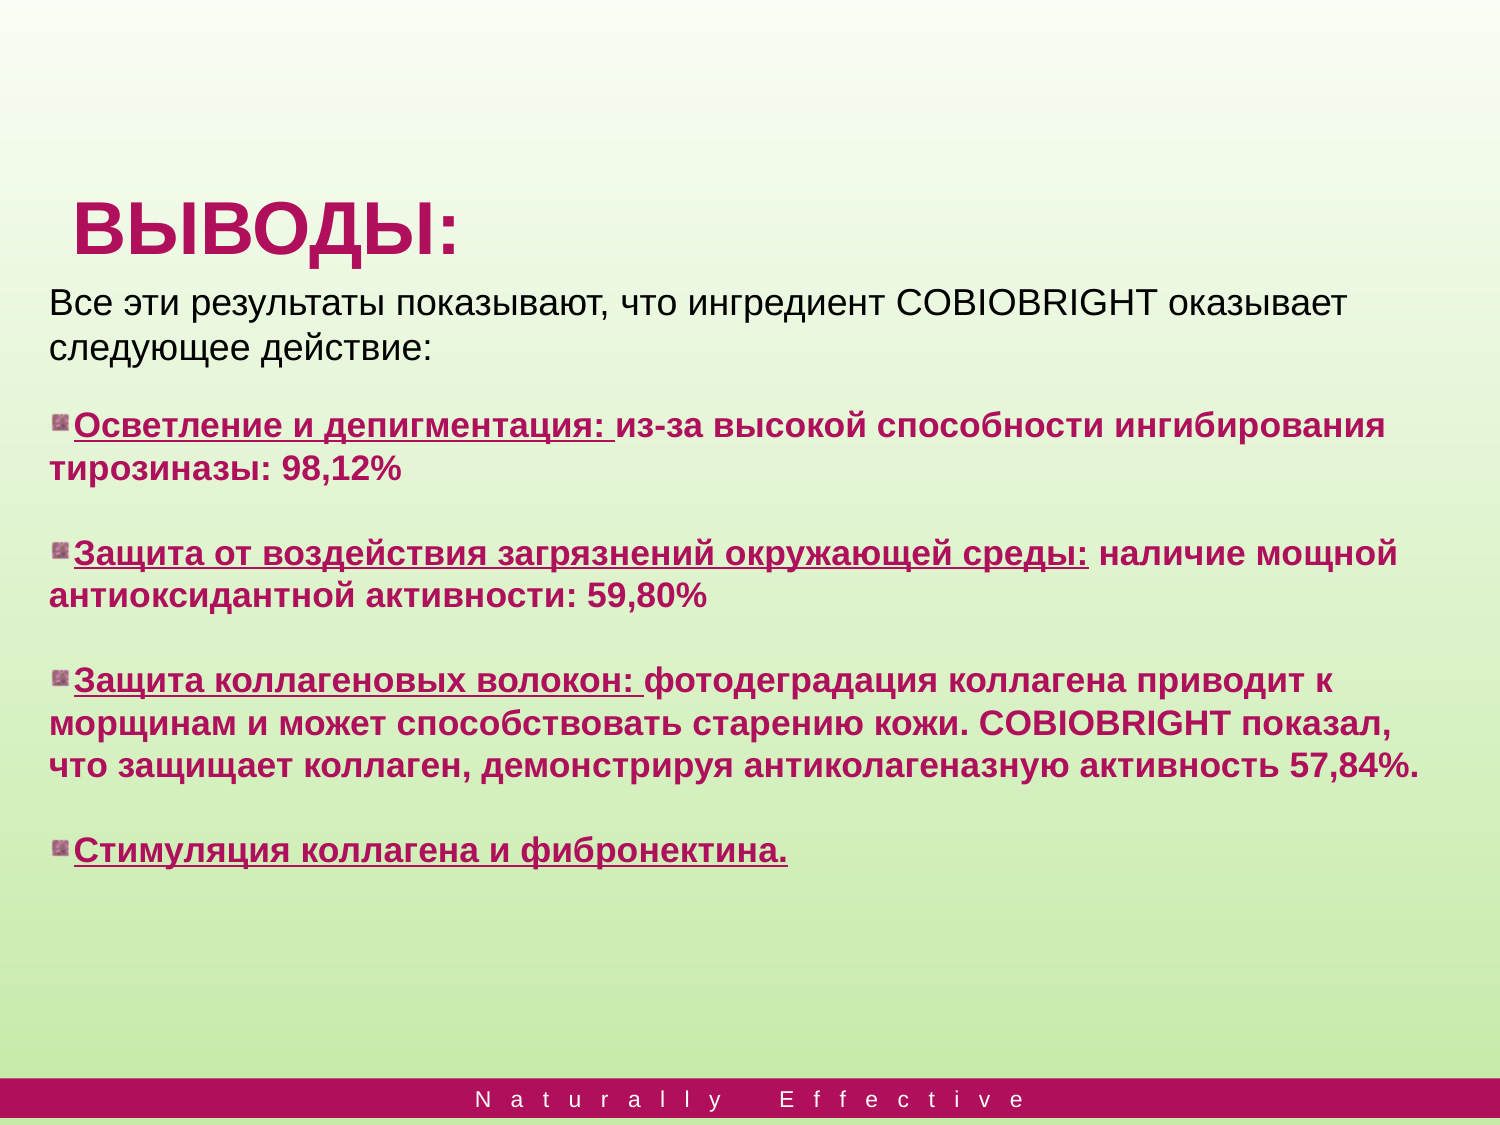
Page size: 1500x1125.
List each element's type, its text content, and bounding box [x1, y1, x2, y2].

picture [48, 666, 74, 691]
text_box ВЫВОДЫ: [64, 172, 680, 270]
picture [48, 410, 74, 436]
text_box Все эти результаты показывают, что ингредиент COBIOBRIGHT оказывает следующее действие: [41, 270, 1424, 376]
picture [48, 836, 74, 861]
text_box Осветление и депигментация: из-за высокой способности ингибирования тирозиназы: 98,12% Защита от воздействия загрязнений окружающей среды: наличие мощной антиоксидантной активности: 59,80% Защита коллагеновых волокон: фотодеградация коллагена приводит к морщинам и может способствовать старению кожи. COBIOBRIGHT показал, что защищает коллаген, демонстрируя антиколагеназную активность 57,84%. Стимуляция коллагена и фибронектина. [41, 394, 1459, 920]
picture [48, 538, 74, 564]
